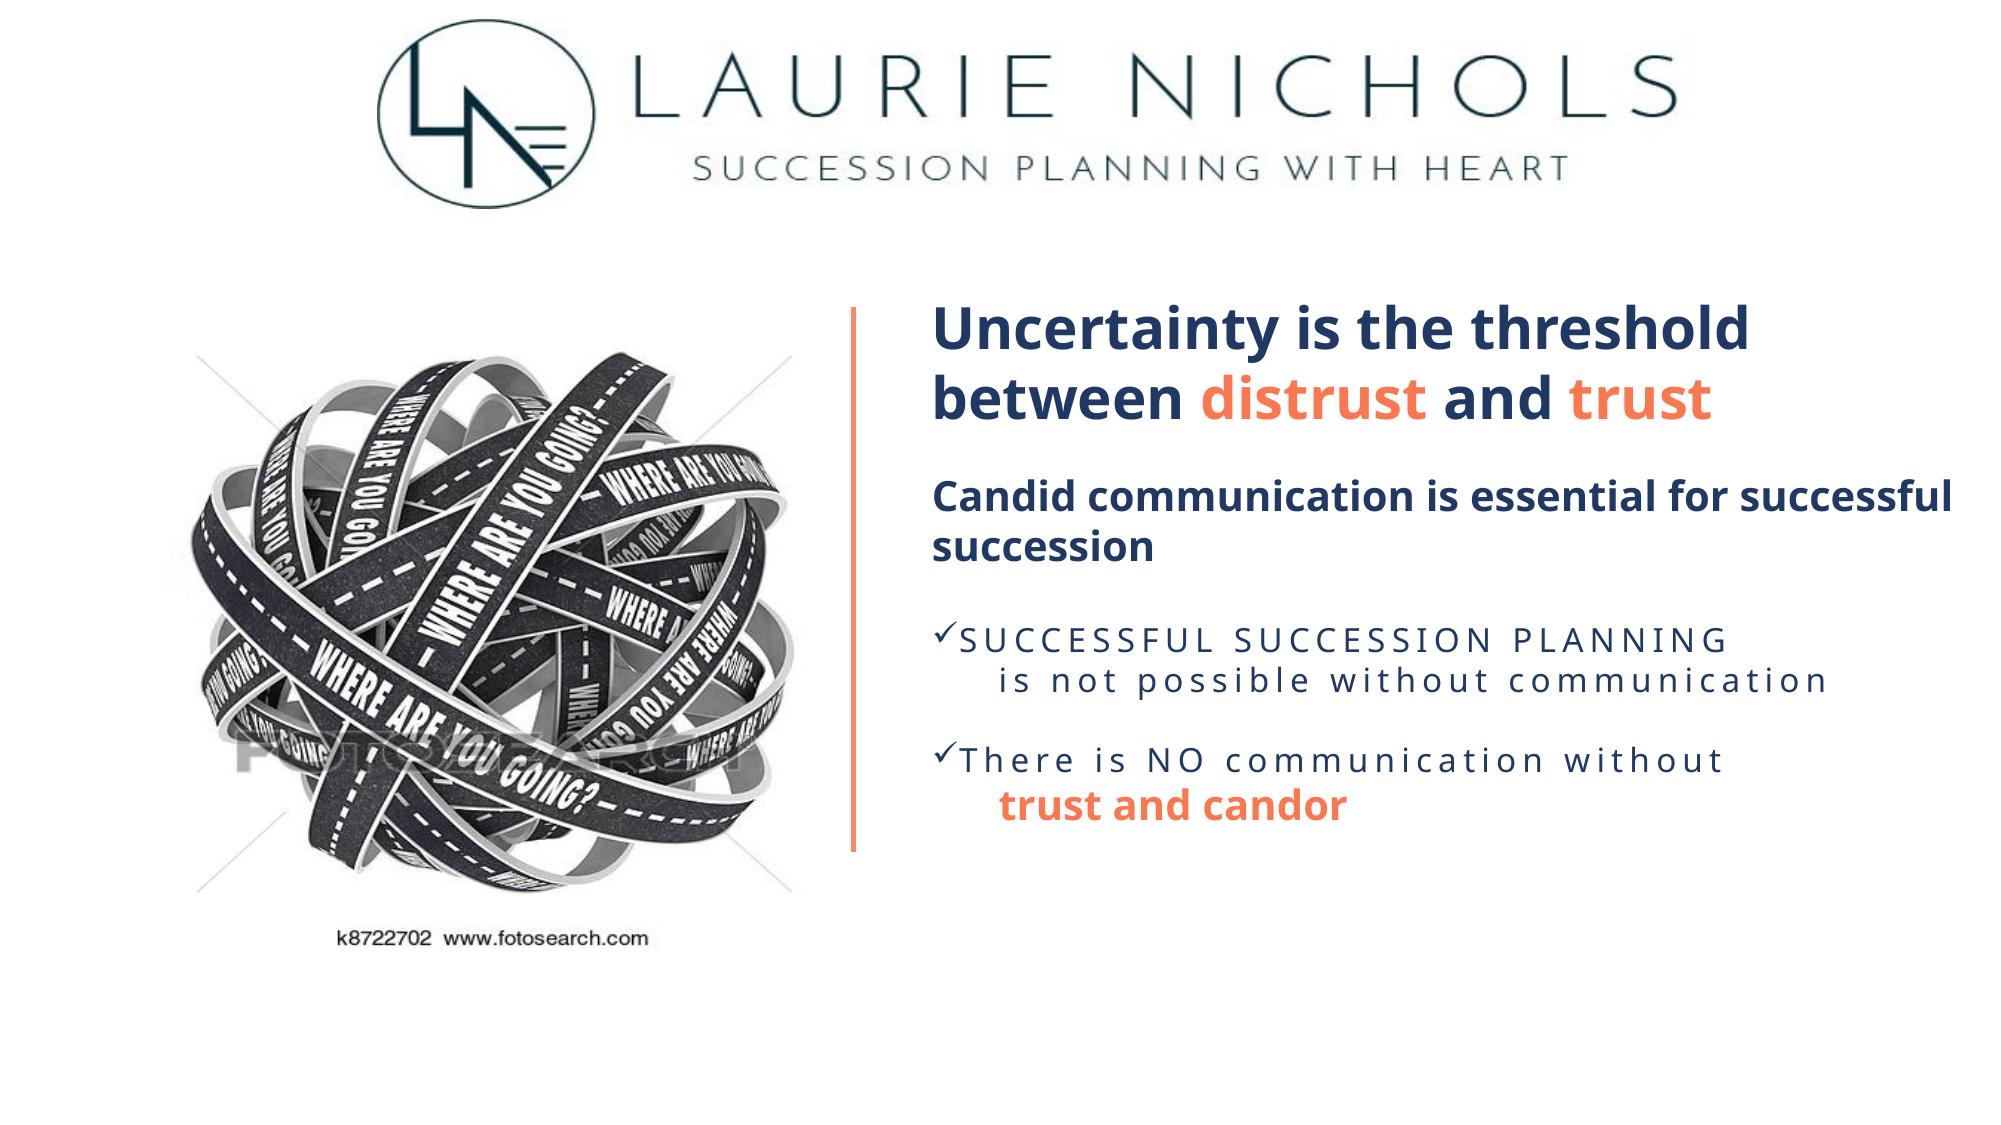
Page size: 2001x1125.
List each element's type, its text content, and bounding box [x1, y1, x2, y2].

text_box Candid communication is essential for successful succession SUCCESSFUL SUCCESSION PLANNING is not possible without communication There is NO communication without trust and candor [917, 462, 1982, 837]
picture [377, 18, 1703, 210]
text_box Uncertainty is the threshold between distrust and trust [916, 283, 1800, 439]
picture [160, 322, 828, 952]
